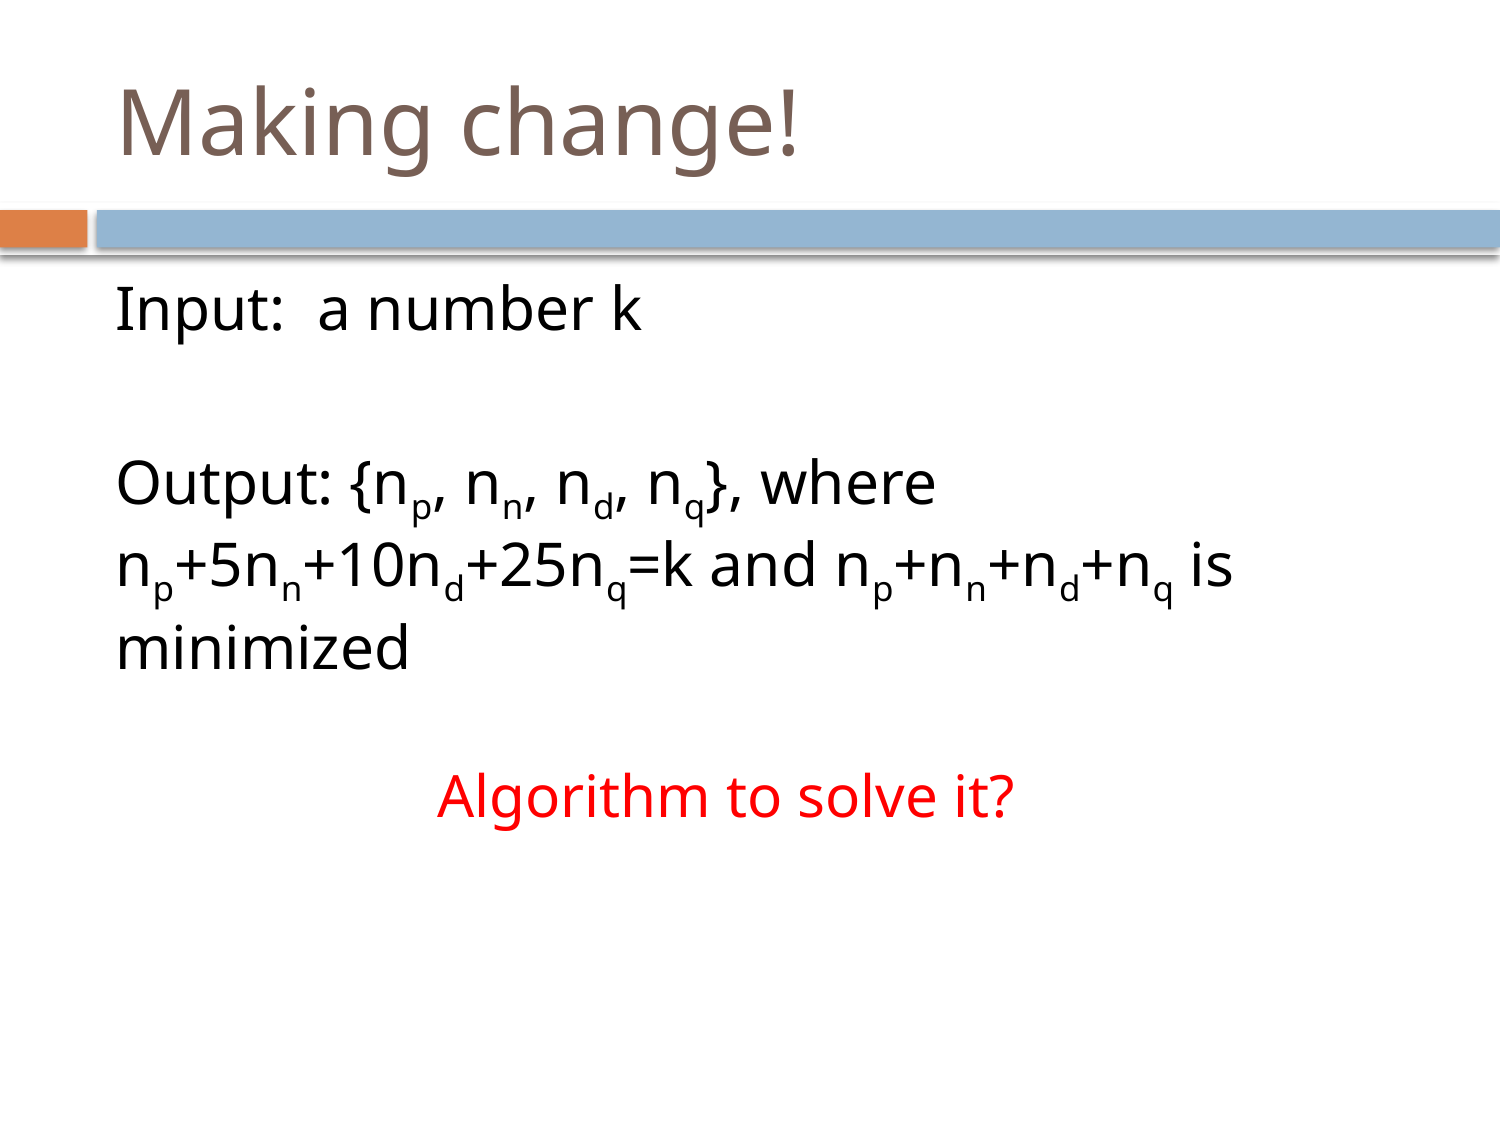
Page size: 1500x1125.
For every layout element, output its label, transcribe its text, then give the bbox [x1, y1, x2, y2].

text_box Algorithm to solve it? [422, 751, 1030, 837]
title Making change! [100, 37, 1438, 200]
list Input: a number k Output: {np, nn, nd, nq}, where np+5nn+10nd+25nq=k and np+nn+nd+nq is minimized [100, 262, 1438, 1000]
